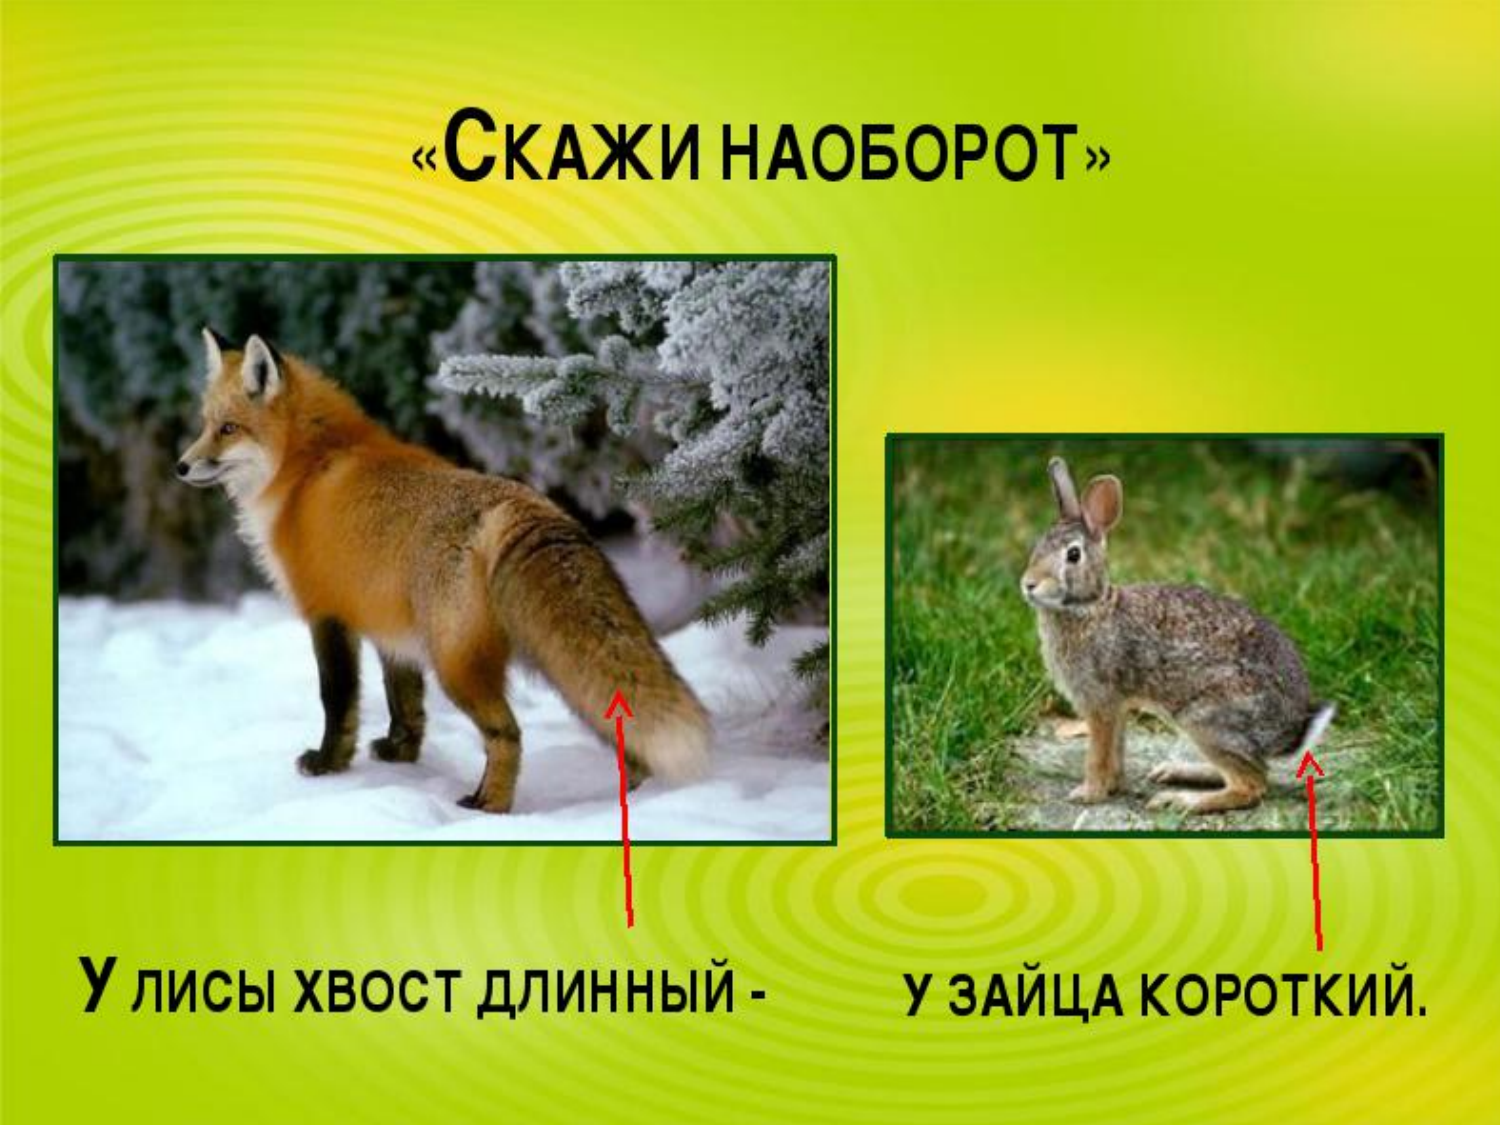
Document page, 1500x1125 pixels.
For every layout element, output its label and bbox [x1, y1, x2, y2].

list [0, 0, 1500, 1125]
